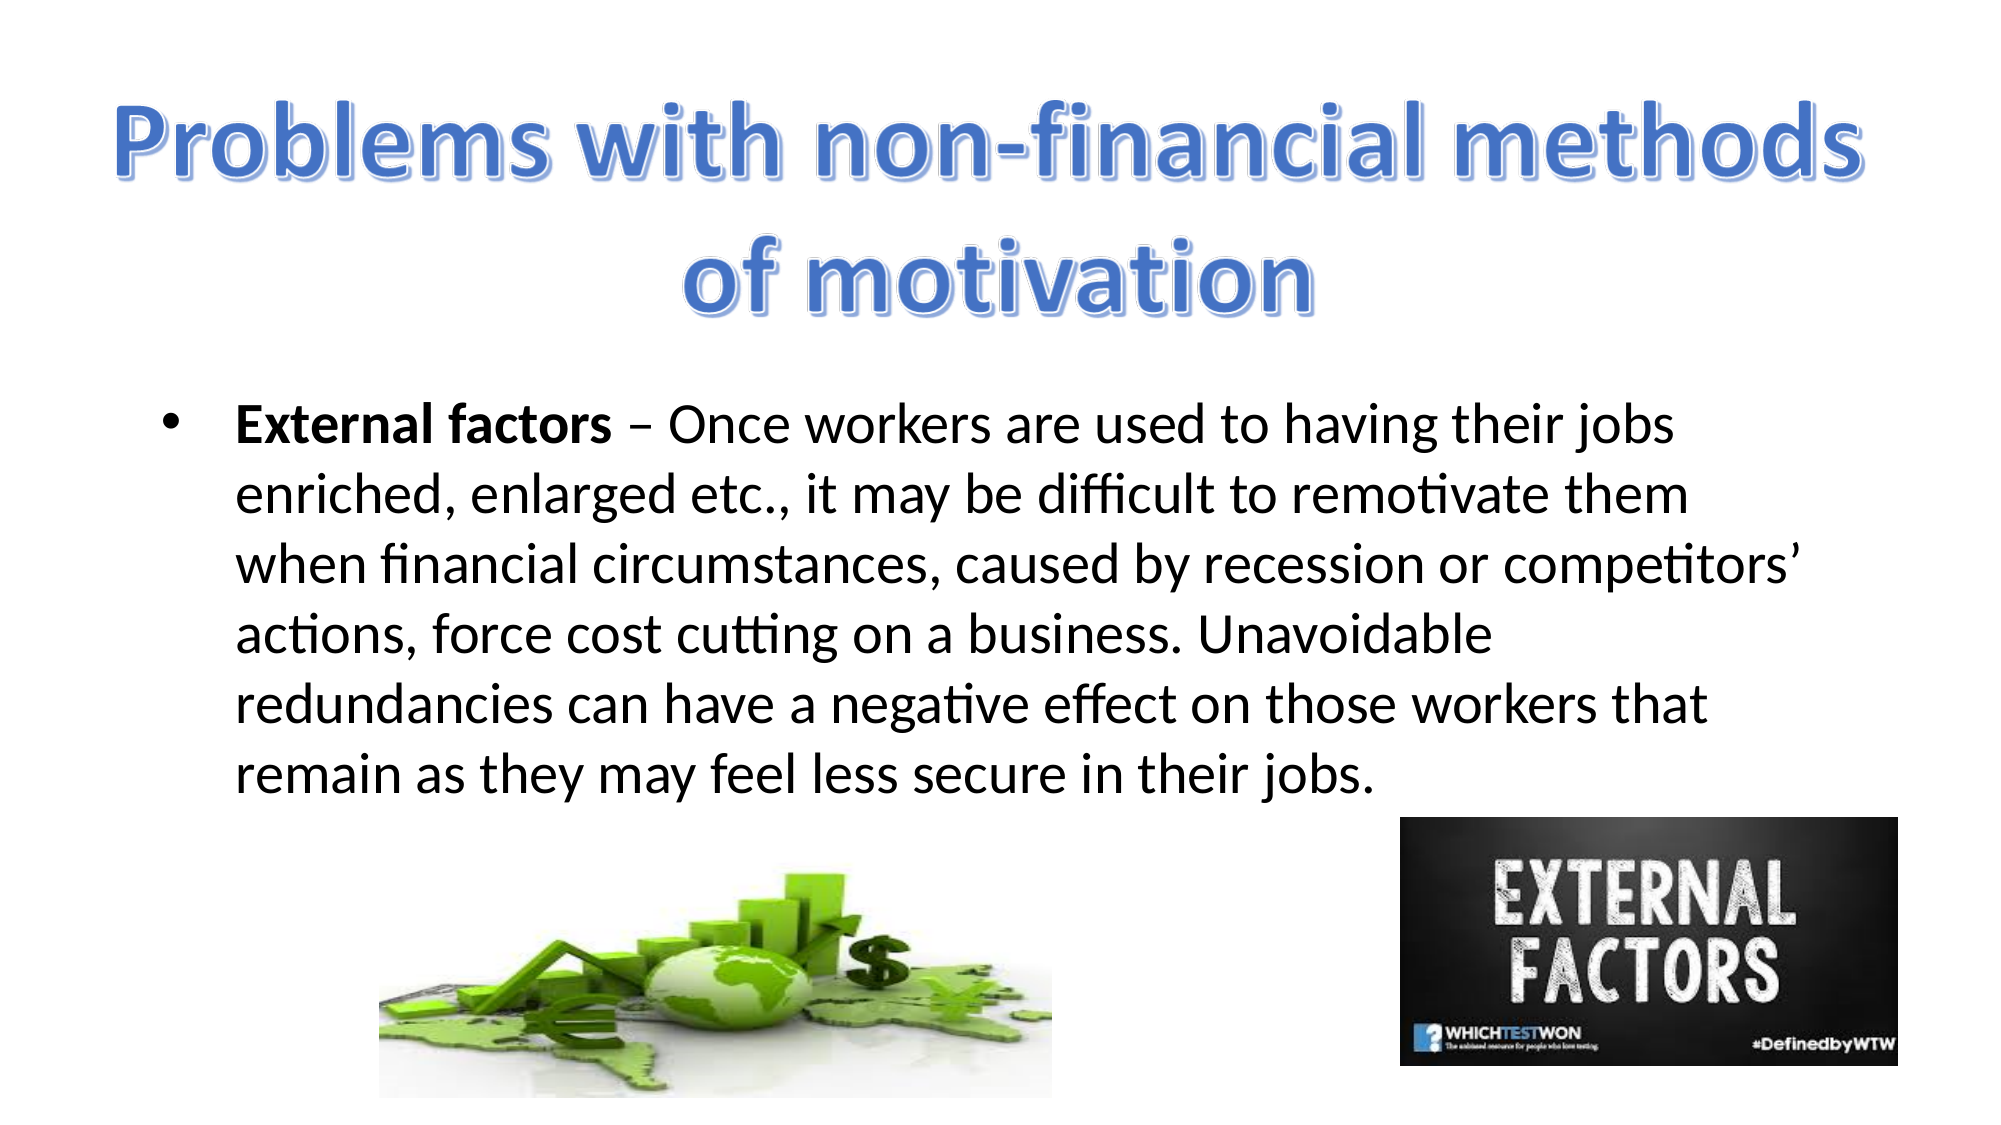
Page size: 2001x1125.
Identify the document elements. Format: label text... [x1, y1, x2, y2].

picture [379, 841, 1052, 1099]
text_box External factors – Once workers are used to having their jobs enriched, enlarged etc., it may be difficult to remotivate them when financial circumstances, caused by recession or competitors’ actions, force cost cutting on a business. Unavoidable redundancies can have a negative effect on those workers that remain as they may feel less secure in their jobs. [146, 378, 1836, 813]
picture [1400, 817, 1898, 1067]
picture [114, 97, 1867, 320]
